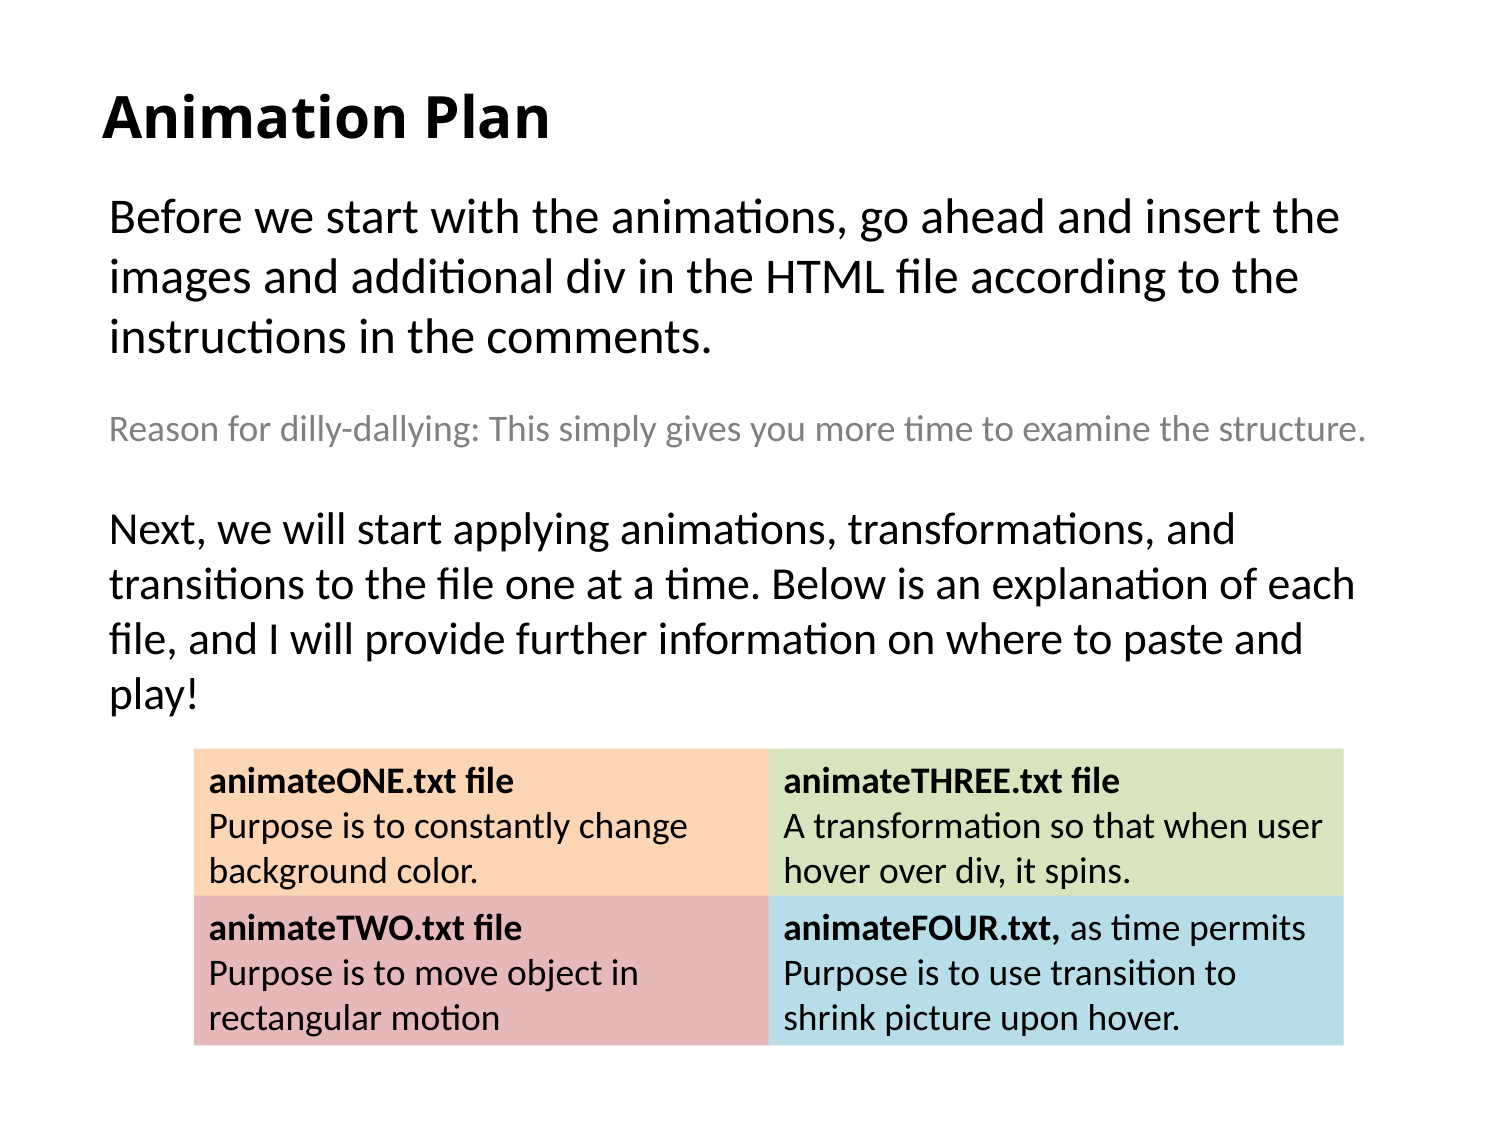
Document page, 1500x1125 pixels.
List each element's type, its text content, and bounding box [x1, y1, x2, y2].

text_box animateONE.txt file Purpose is to constantly change background color. [193, 748, 768, 895]
text_box animateFOUR.txt, as time permits Purpose is to use transition to shrink picture upon hover. [768, 895, 1344, 1046]
text_box Animation Plan [87, 72, 1213, 158]
text_box Before we start with the animations, go ahead and insert the images and additional div in the HTML file according to the instructions in the comments. Reason for dilly-dallying: This simply gives you more time to examine the structure. Next, we will start applying animations, transformations, and transitions to the file one at a time. Below is an explanation of each file, and I will provide further information on where to paste and play! [94, 176, 1420, 726]
text_box animateTWO.txt file Purpose is to move object in rectangular motion [193, 895, 768, 1046]
text_box animateTHREE.txt file A transformation so that when user hover over div, it spins. [768, 748, 1344, 895]
